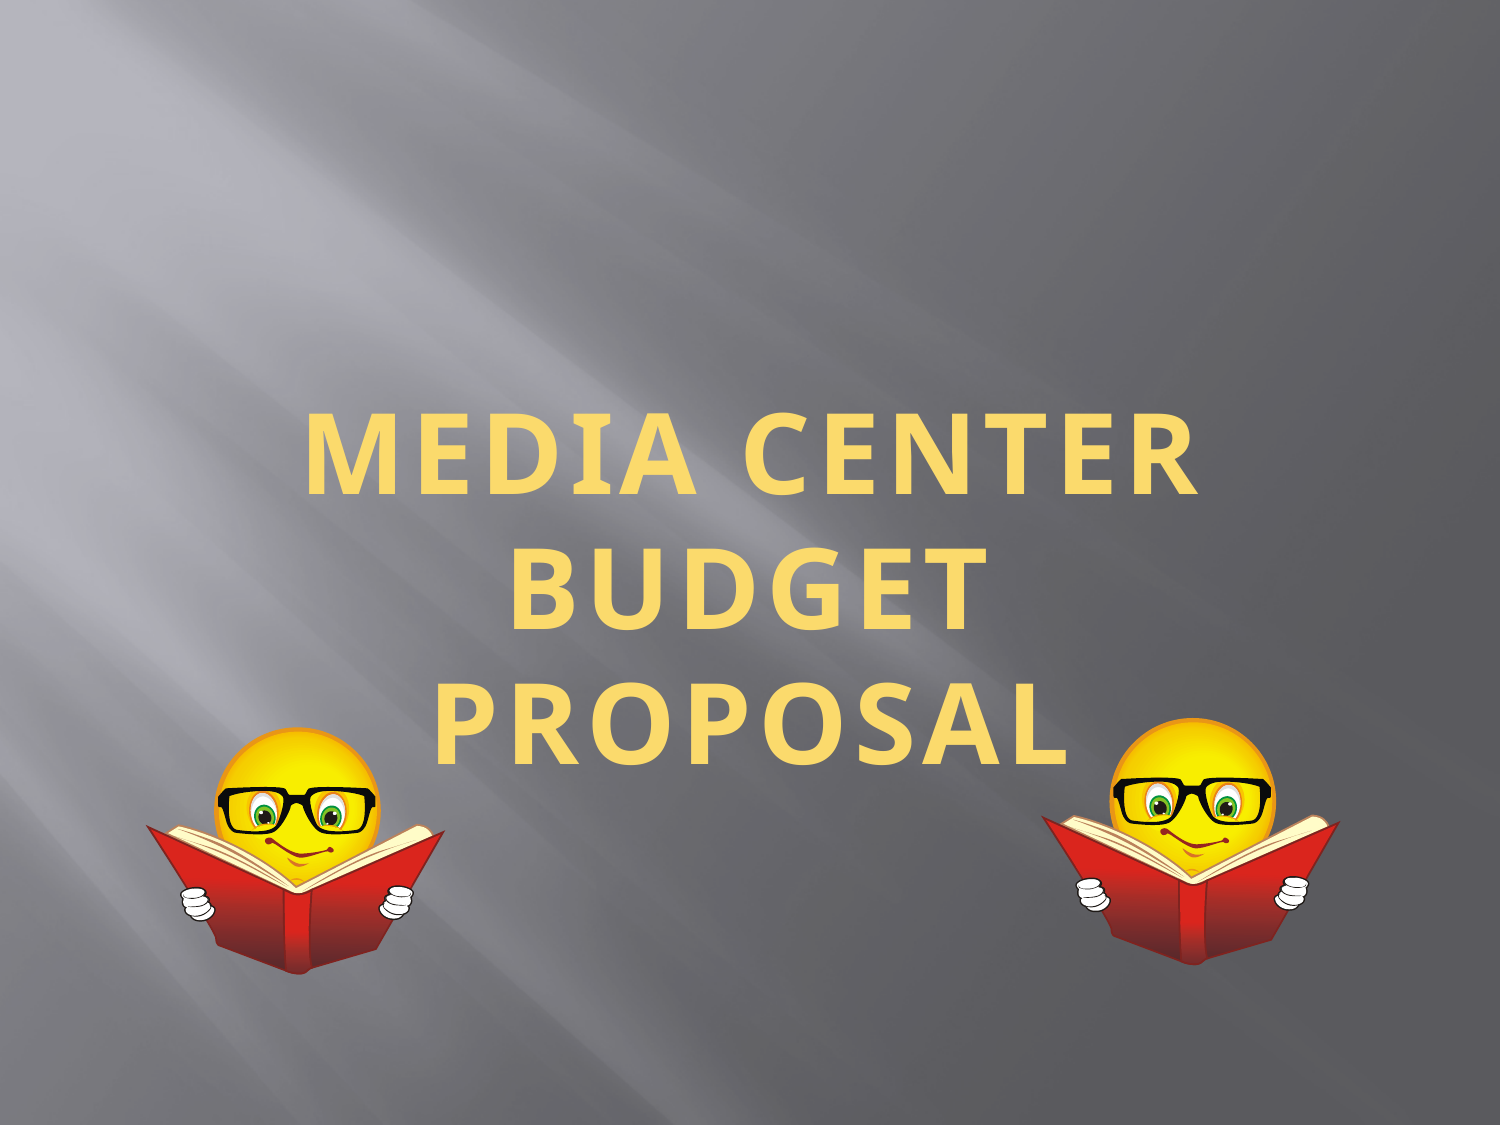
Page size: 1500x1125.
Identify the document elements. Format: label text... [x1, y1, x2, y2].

text_box MEDIA CENTER BUDGET PROPOSAL [224, 374, 1276, 795]
picture [145, 727, 446, 975]
picture [1040, 717, 1341, 966]
